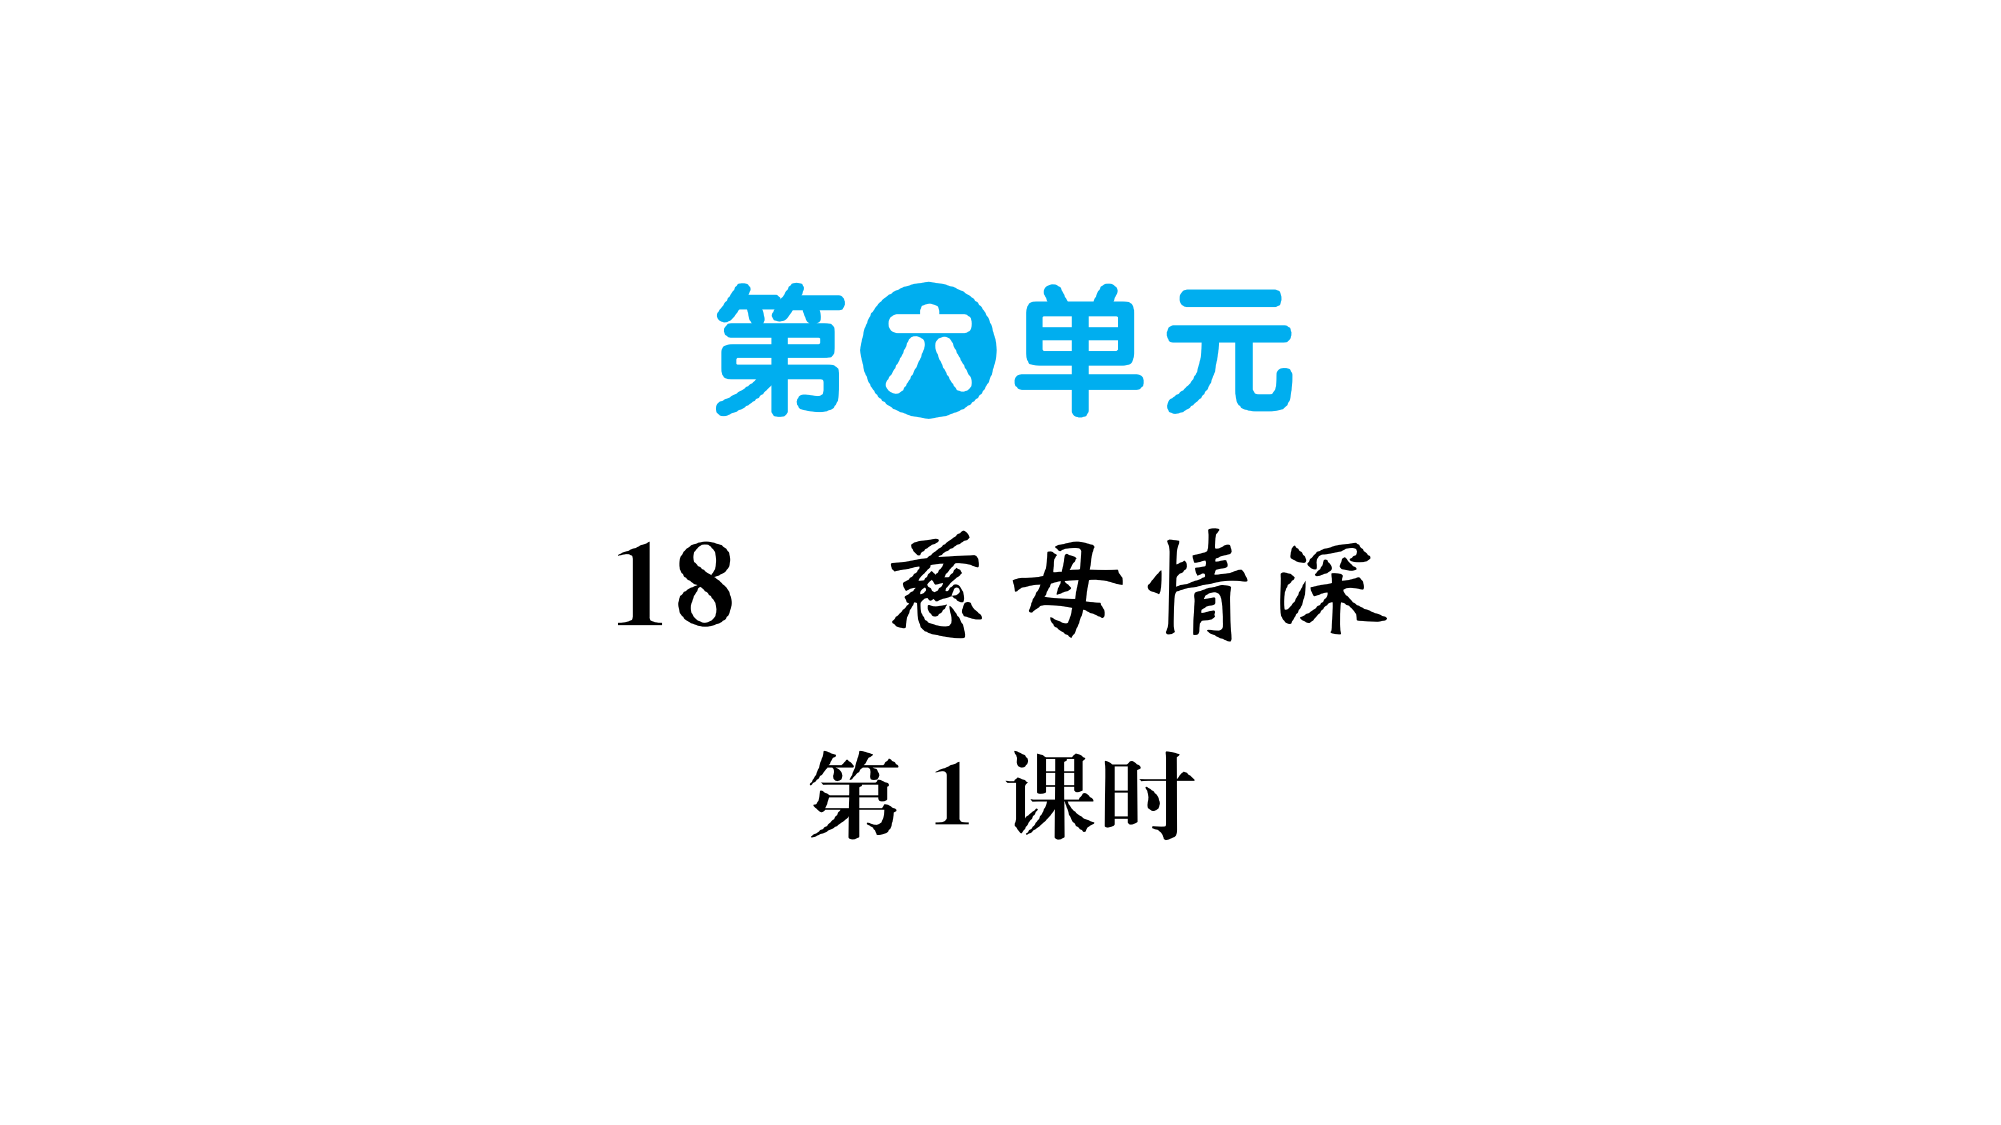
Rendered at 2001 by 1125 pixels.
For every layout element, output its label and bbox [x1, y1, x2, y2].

picture [604, 512, 1396, 849]
picture [701, 271, 1299, 424]
